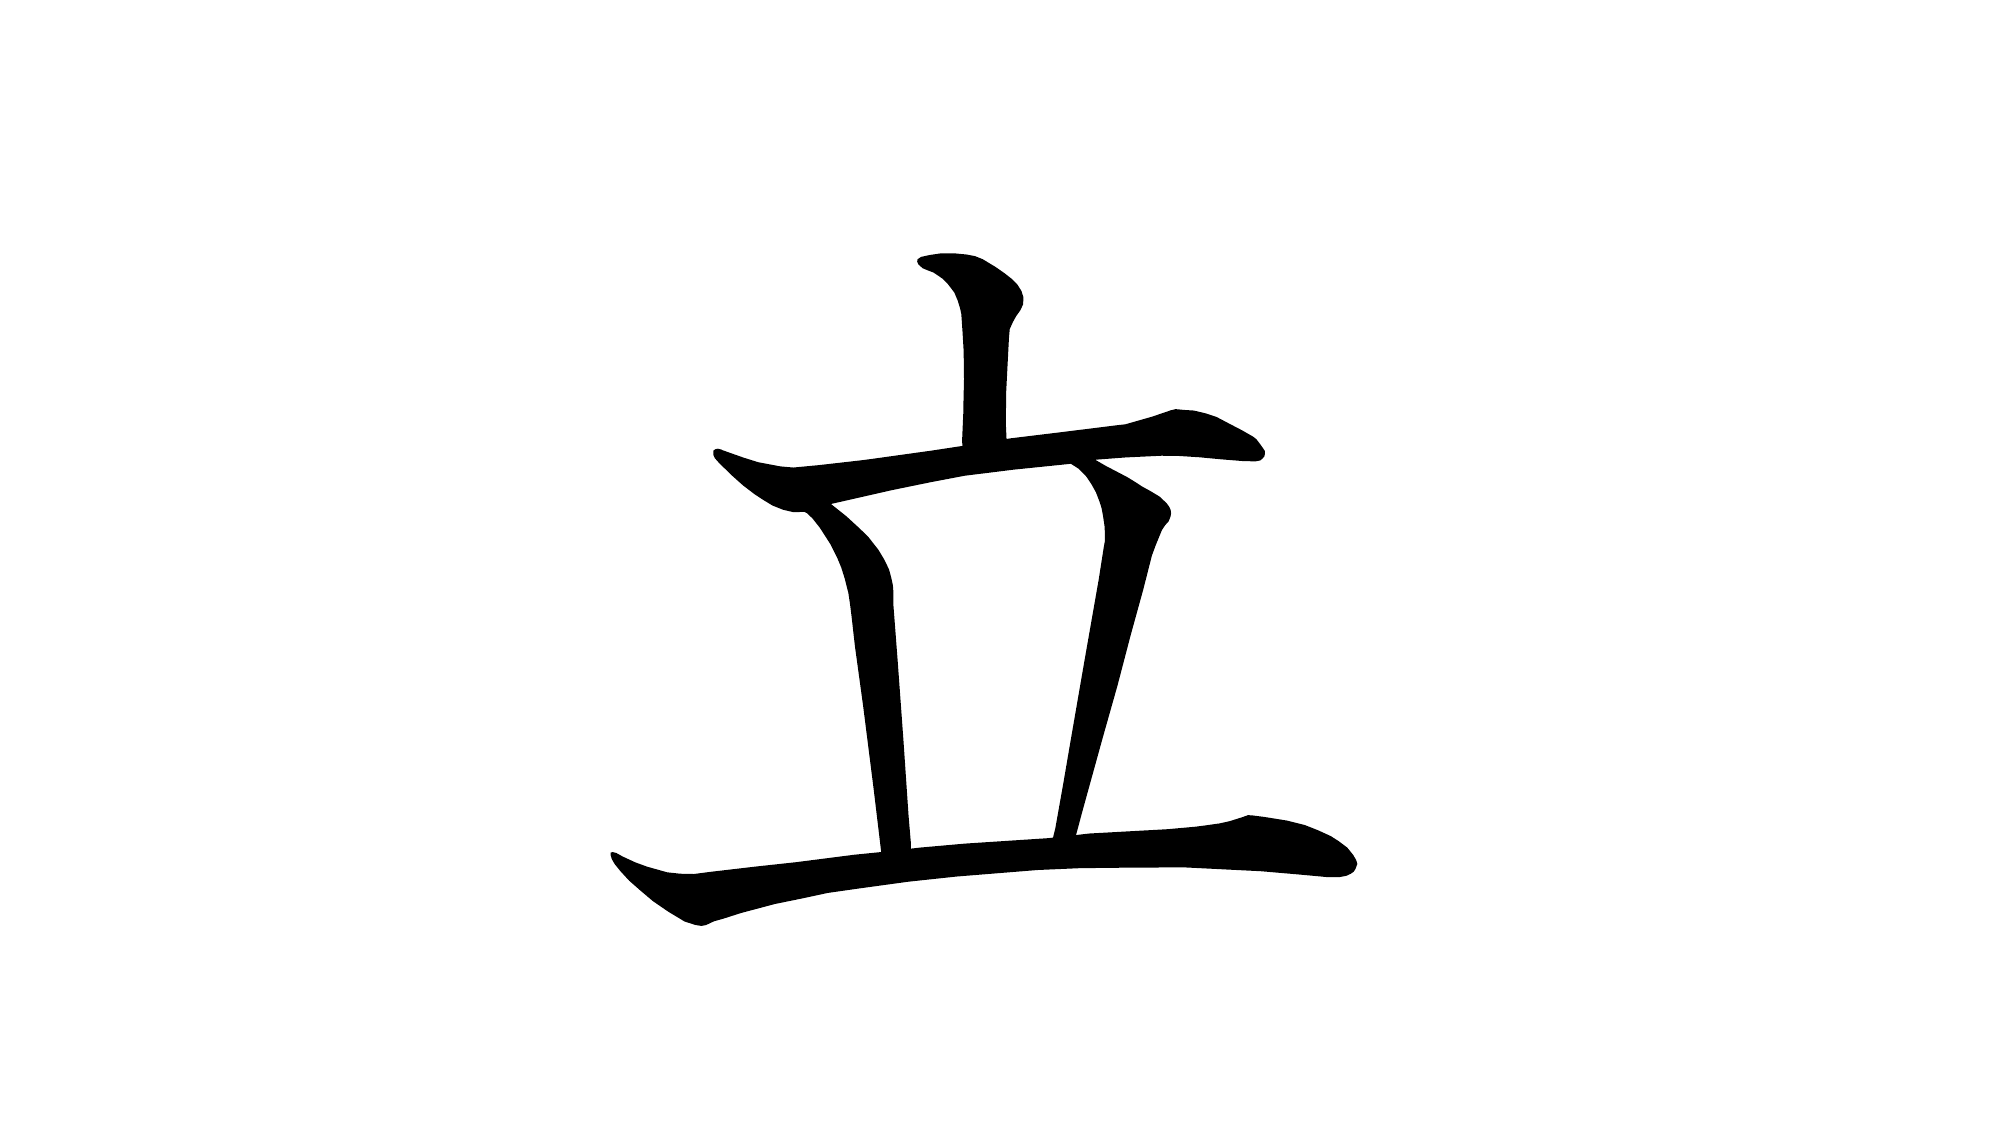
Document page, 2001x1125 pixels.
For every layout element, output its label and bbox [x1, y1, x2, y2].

text_box [609, 814, 1359, 927]
text_box [1052, 455, 1173, 836]
text_box [800, 499, 912, 851]
text_box [712, 408, 1266, 514]
text_box [916, 252, 1025, 444]
